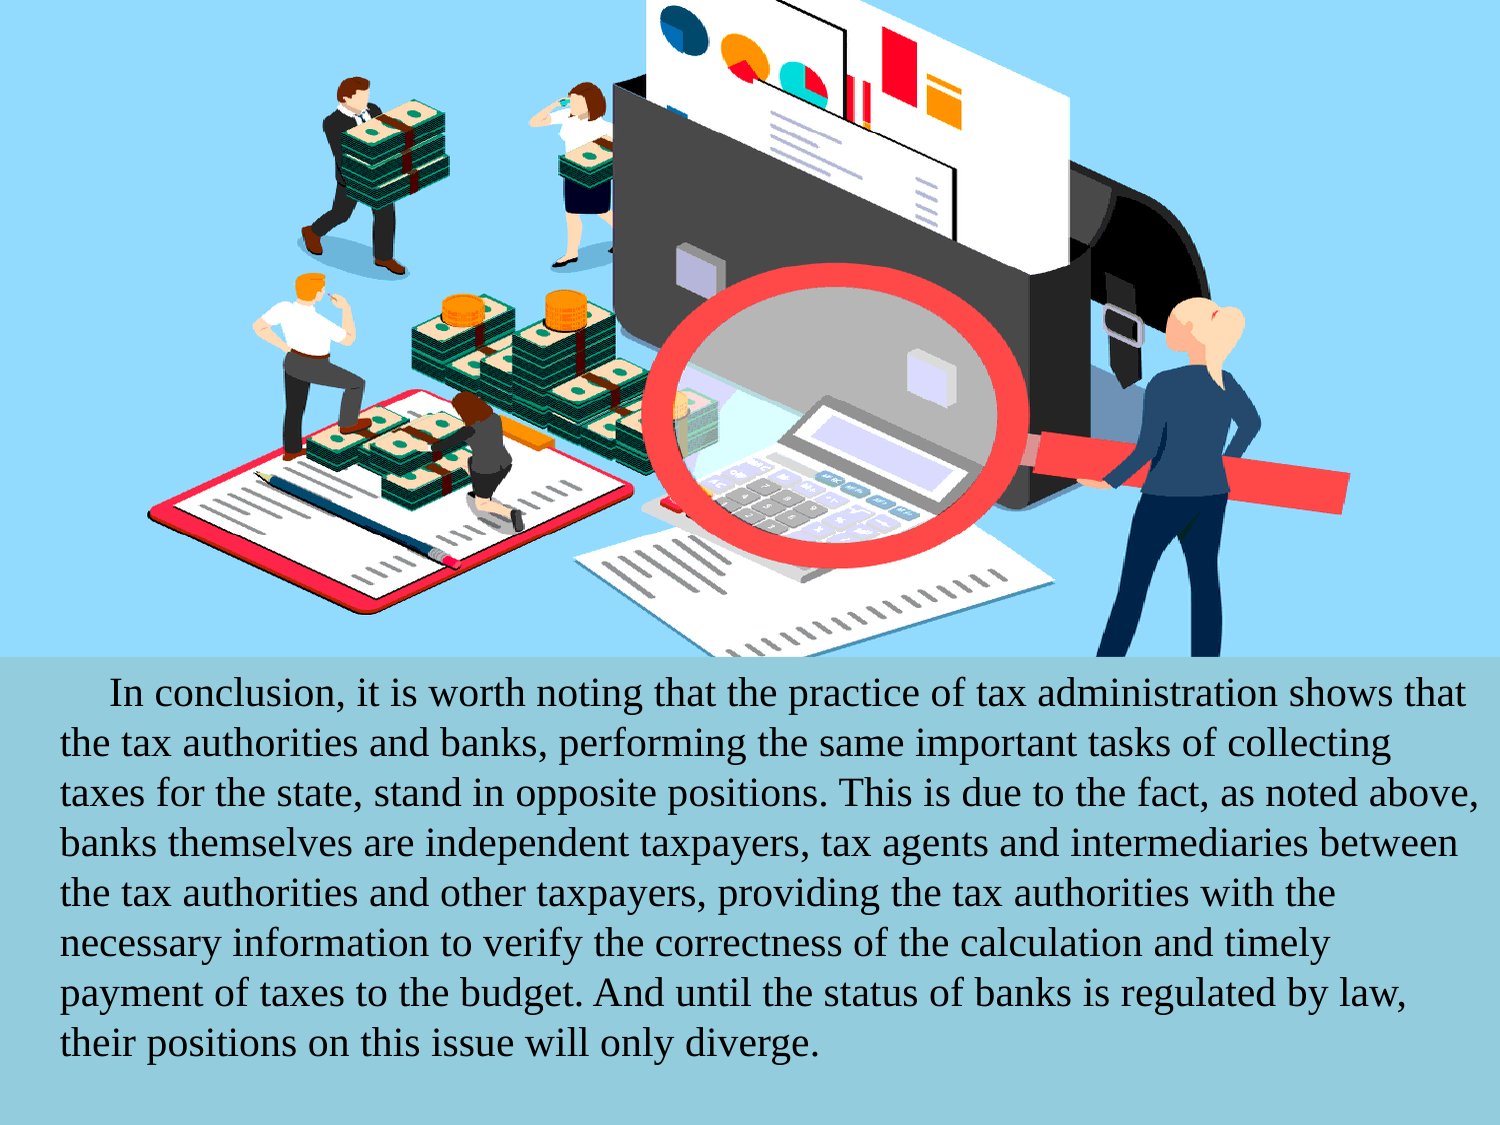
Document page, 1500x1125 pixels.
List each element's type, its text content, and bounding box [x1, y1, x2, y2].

list In conclusion, it is worth noting that the practice of tax administration shows that the tax authorities and banks, performing the same important tasks of collecting taxes for the state, stand in opposite positions. This is due to the fact, as noted above, banks themselves are independent taxpayers, tax agents and intermediaries between the tax authorities and other taxpayers, providing the tax authorities with the necessary information to verify the correctness of the calculation and timely payment of taxes to the budget. And until the status of banks is regulated by law, their positions on this issue will only diverge. [0, 674, 1500, 1125]
picture [0, 0, 1500, 668]
